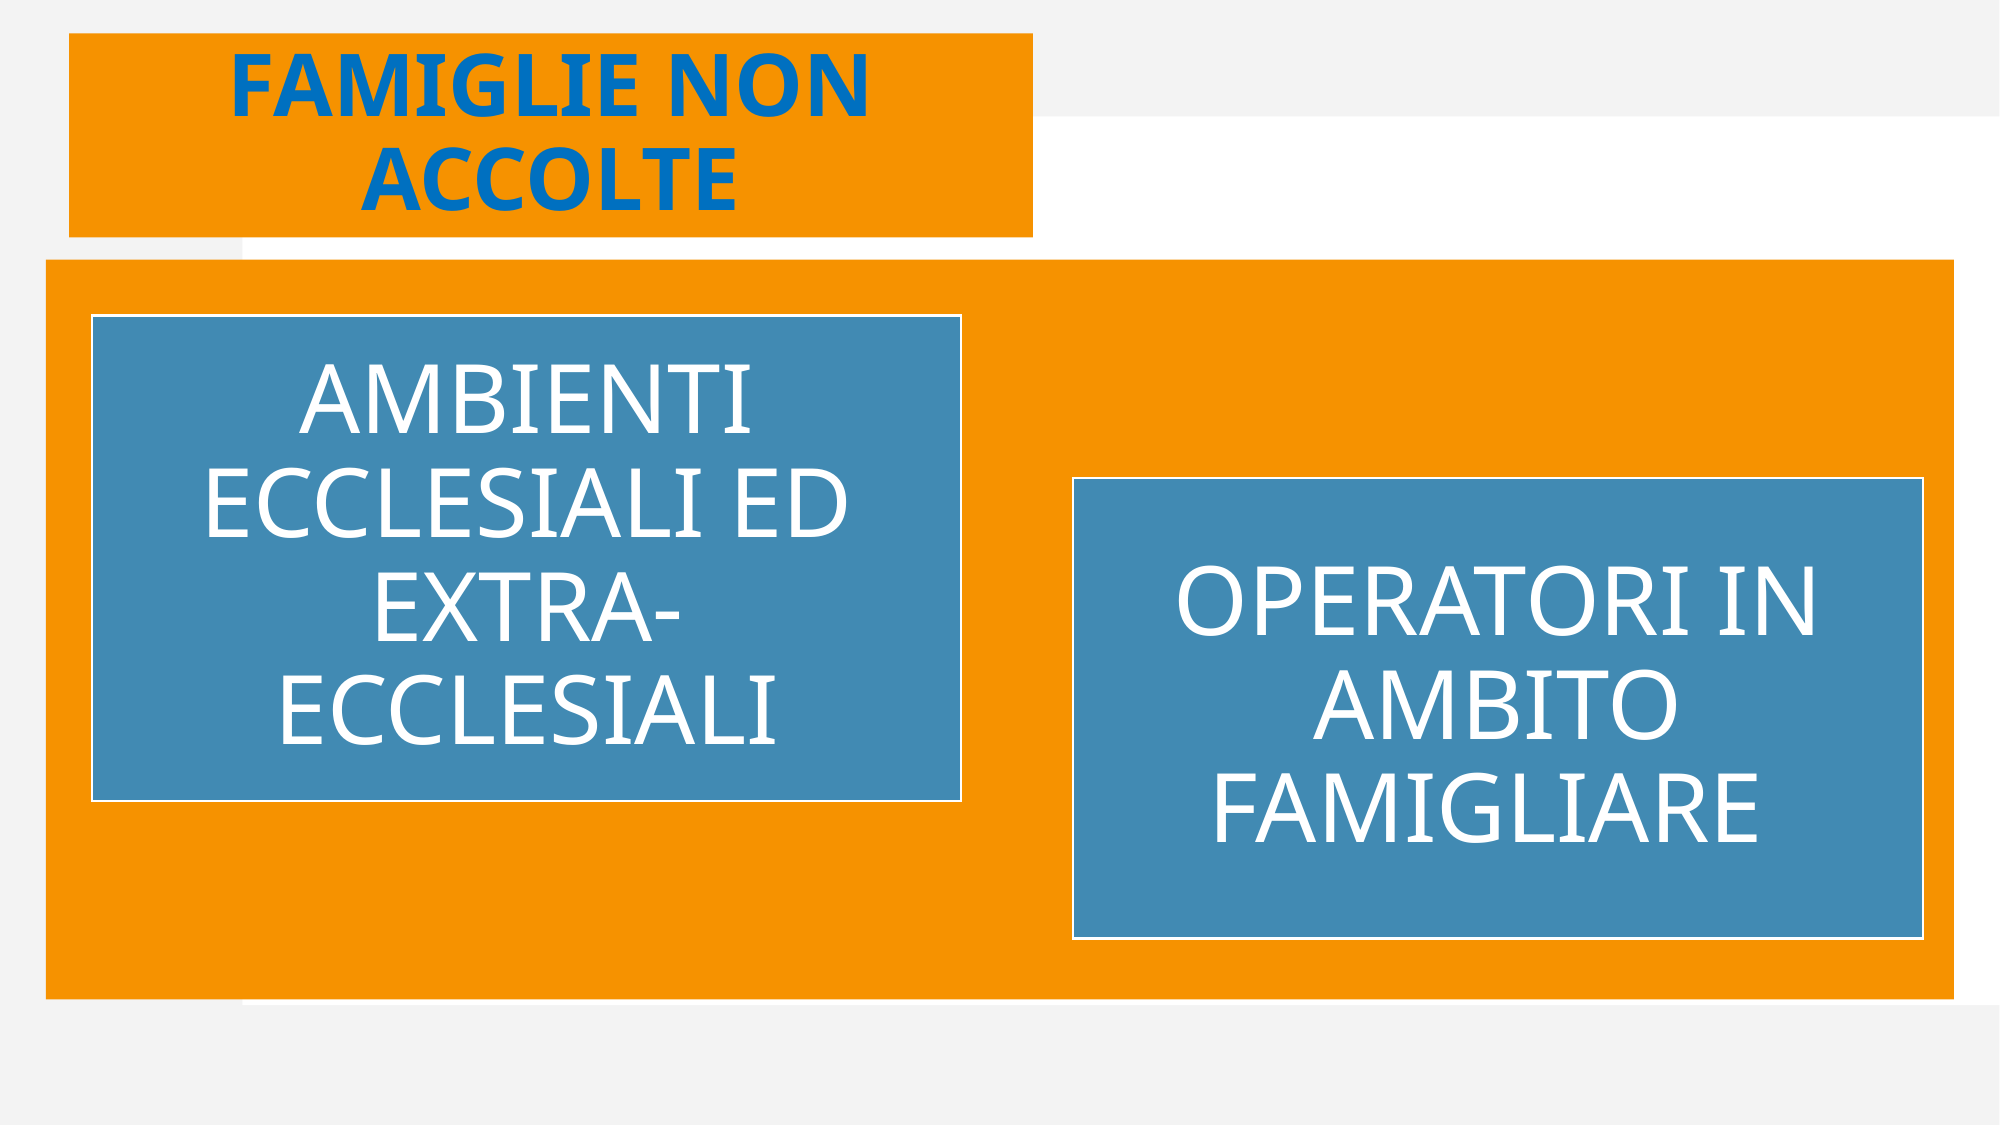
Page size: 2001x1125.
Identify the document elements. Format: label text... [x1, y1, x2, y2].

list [45, 259, 1954, 1000]
title FAMIGLIE NON ACCOLTE [69, 33, 1033, 238]
